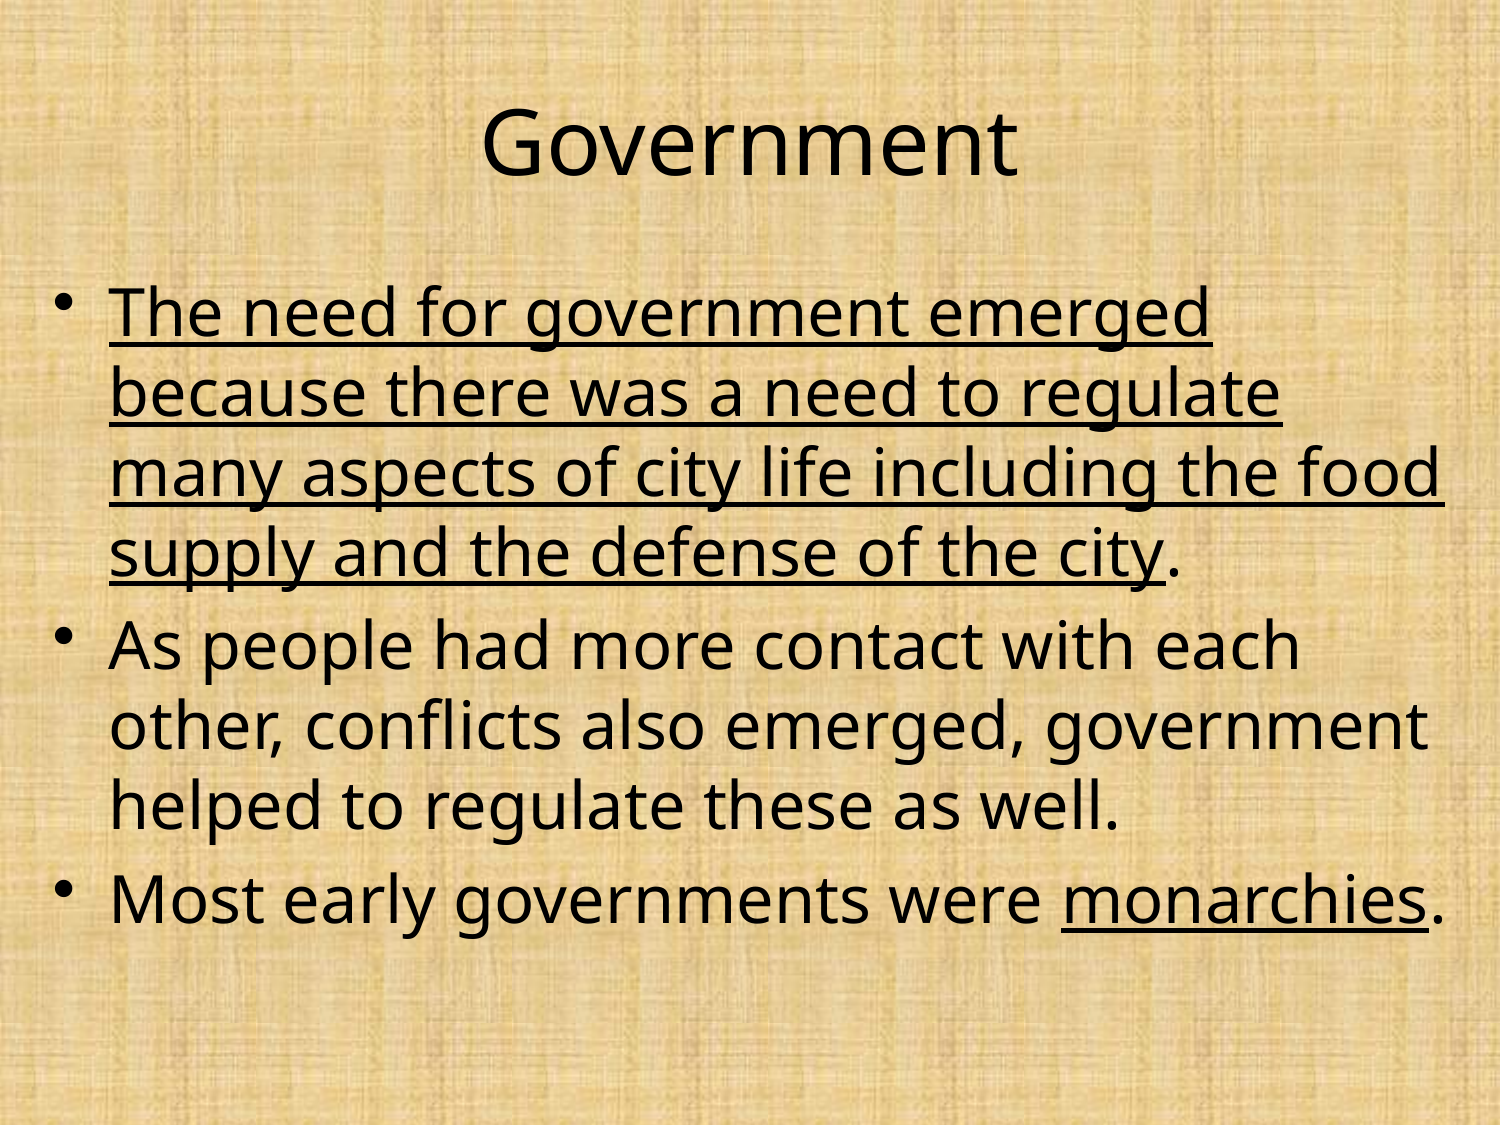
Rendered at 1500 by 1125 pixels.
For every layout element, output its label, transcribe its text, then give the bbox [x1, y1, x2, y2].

list The need for government emerged because there was a need to regulate many aspects of city life including the food supply and the defense of the city. As people had more contact with each other, conflicts also emerged, government helped to regulate these as well. Most early governments were monarchies. [37, 262, 1463, 1005]
title Government [37, 45, 1463, 233]
picture [0, 0, 1500, 1125]
